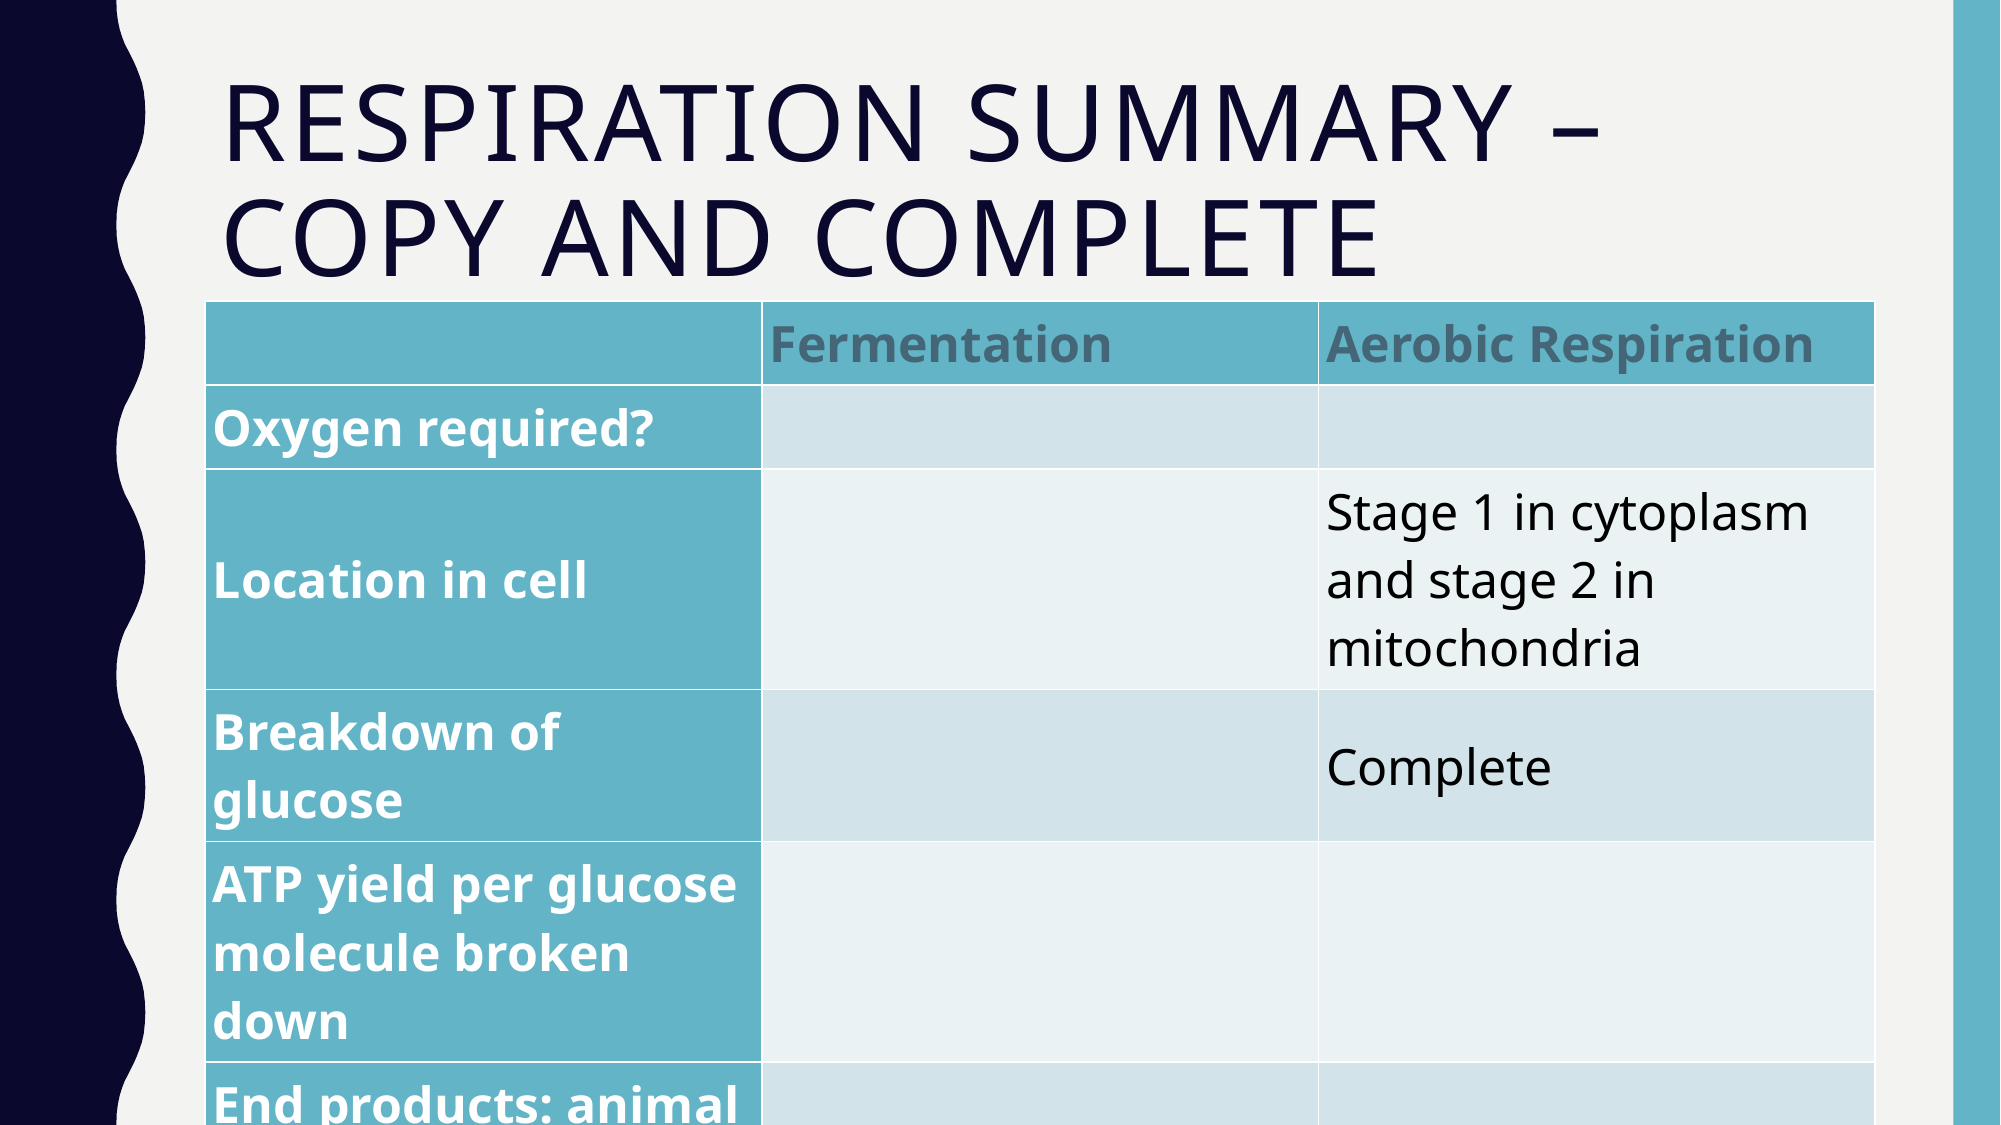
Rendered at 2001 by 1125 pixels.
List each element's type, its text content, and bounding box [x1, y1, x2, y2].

table_cell [1319, 842, 1874, 1061]
table_cell [763, 690, 1318, 841]
table_cell ATP yield per glucose molecule broken down [206, 842, 761, 1061]
title Respiration summary – copy and complete [205, 62, 1875, 300]
table_header Aerobic Respiration [1319, 302, 1874, 384]
table_cell [763, 470, 1318, 689]
table_header [206, 302, 761, 384]
table_cell [1319, 1063, 1874, 1125]
table_cell End products: animal cells [206, 1063, 761, 1125]
table_cell [763, 386, 1318, 468]
table_cell Stage 1 in cytoplasm and stage 2 in mitochondria [1319, 470, 1874, 689]
table_header Fermentation [763, 302, 1318, 384]
table_cell Location in cell [206, 470, 761, 689]
table_cell [763, 842, 1318, 1061]
table_cell Complete [1319, 690, 1874, 841]
table_cell [1319, 386, 1874, 468]
table_cell Oxygen required? [206, 386, 761, 468]
table_cell [763, 1063, 1318, 1125]
table_cell Breakdown of glucose [206, 690, 761, 841]
